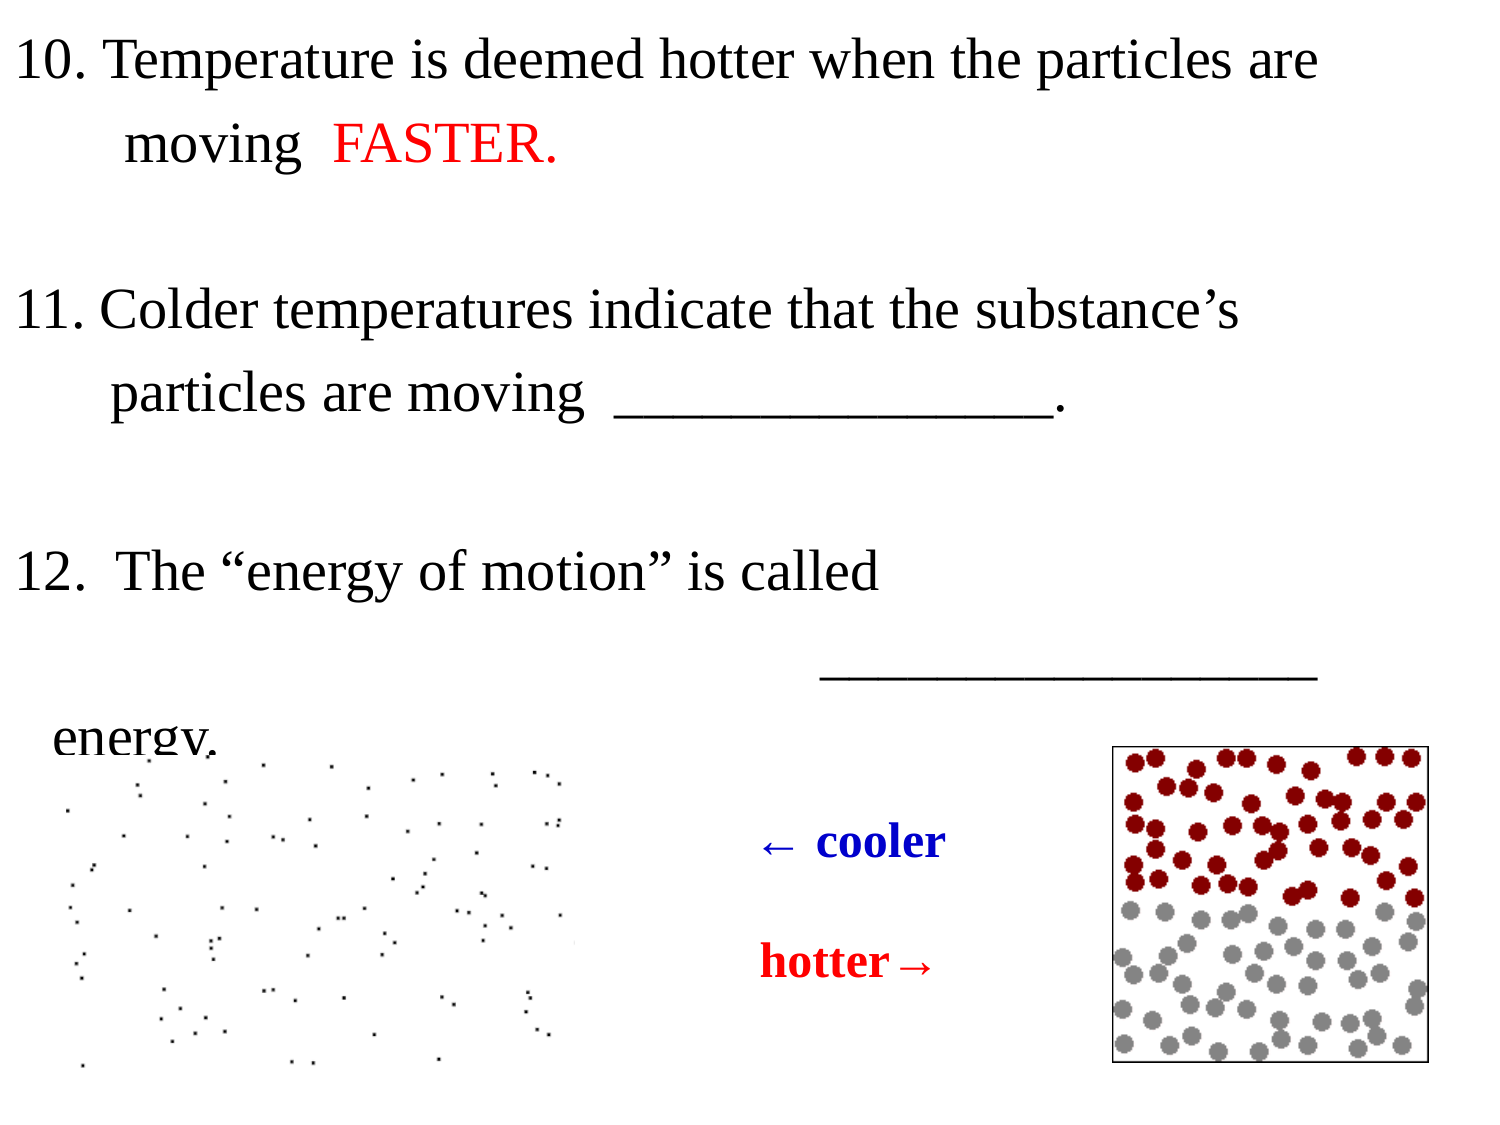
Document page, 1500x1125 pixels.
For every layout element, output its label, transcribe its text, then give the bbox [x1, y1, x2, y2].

text_box 10. Temperature is deemed hotter when the particles are moving FASTER. 11. Colder temperatures indicate that the substance’s particles are moving _______________. 12. The “energy of motion” is called _________________ energy. [0, 0, 1500, 776]
picture [30, 755, 576, 1068]
text_box ← cooler hotter→ [699, 799, 1000, 995]
picture [1112, 746, 1429, 1063]
